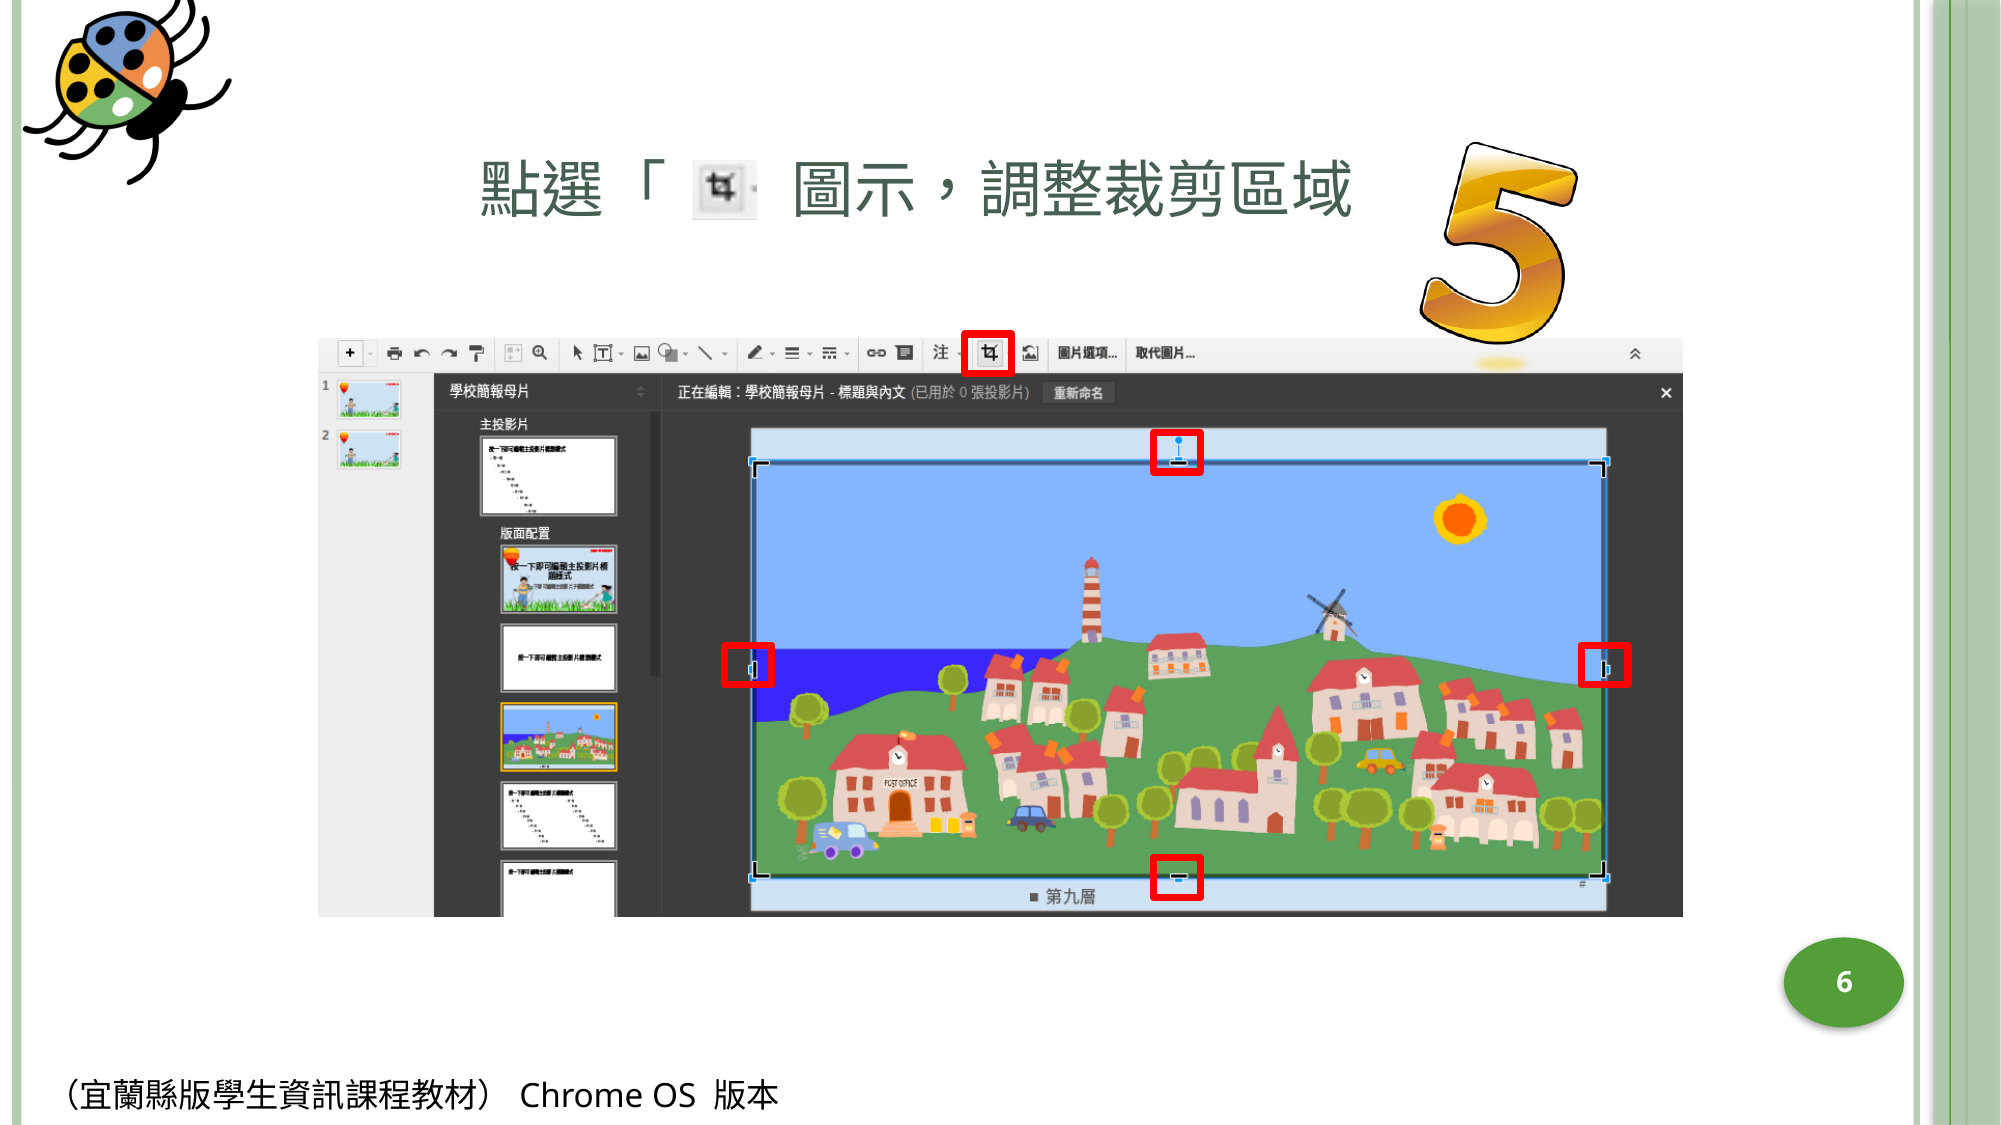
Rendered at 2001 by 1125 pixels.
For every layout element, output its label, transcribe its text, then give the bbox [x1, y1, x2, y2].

picture [2, 0, 240, 205]
title 點選「 」圖示，調整裁剪區域 [99, 45, 1734, 233]
slide_number 6 [1777, 940, 1912, 1027]
picture [1377, 138, 1615, 376]
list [317, 338, 1683, 918]
picture [692, 160, 758, 221]
